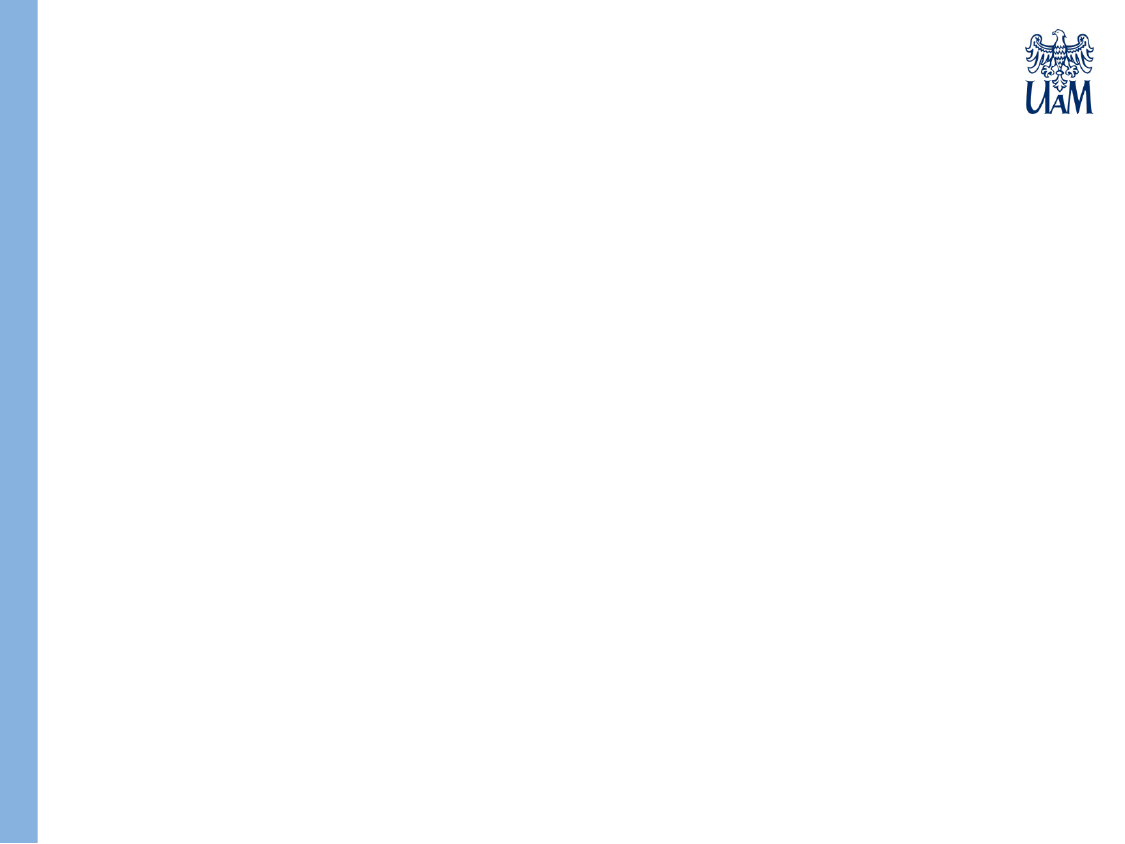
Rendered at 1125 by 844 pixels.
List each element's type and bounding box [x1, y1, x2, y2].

picture [1025, 29, 1094, 114]
